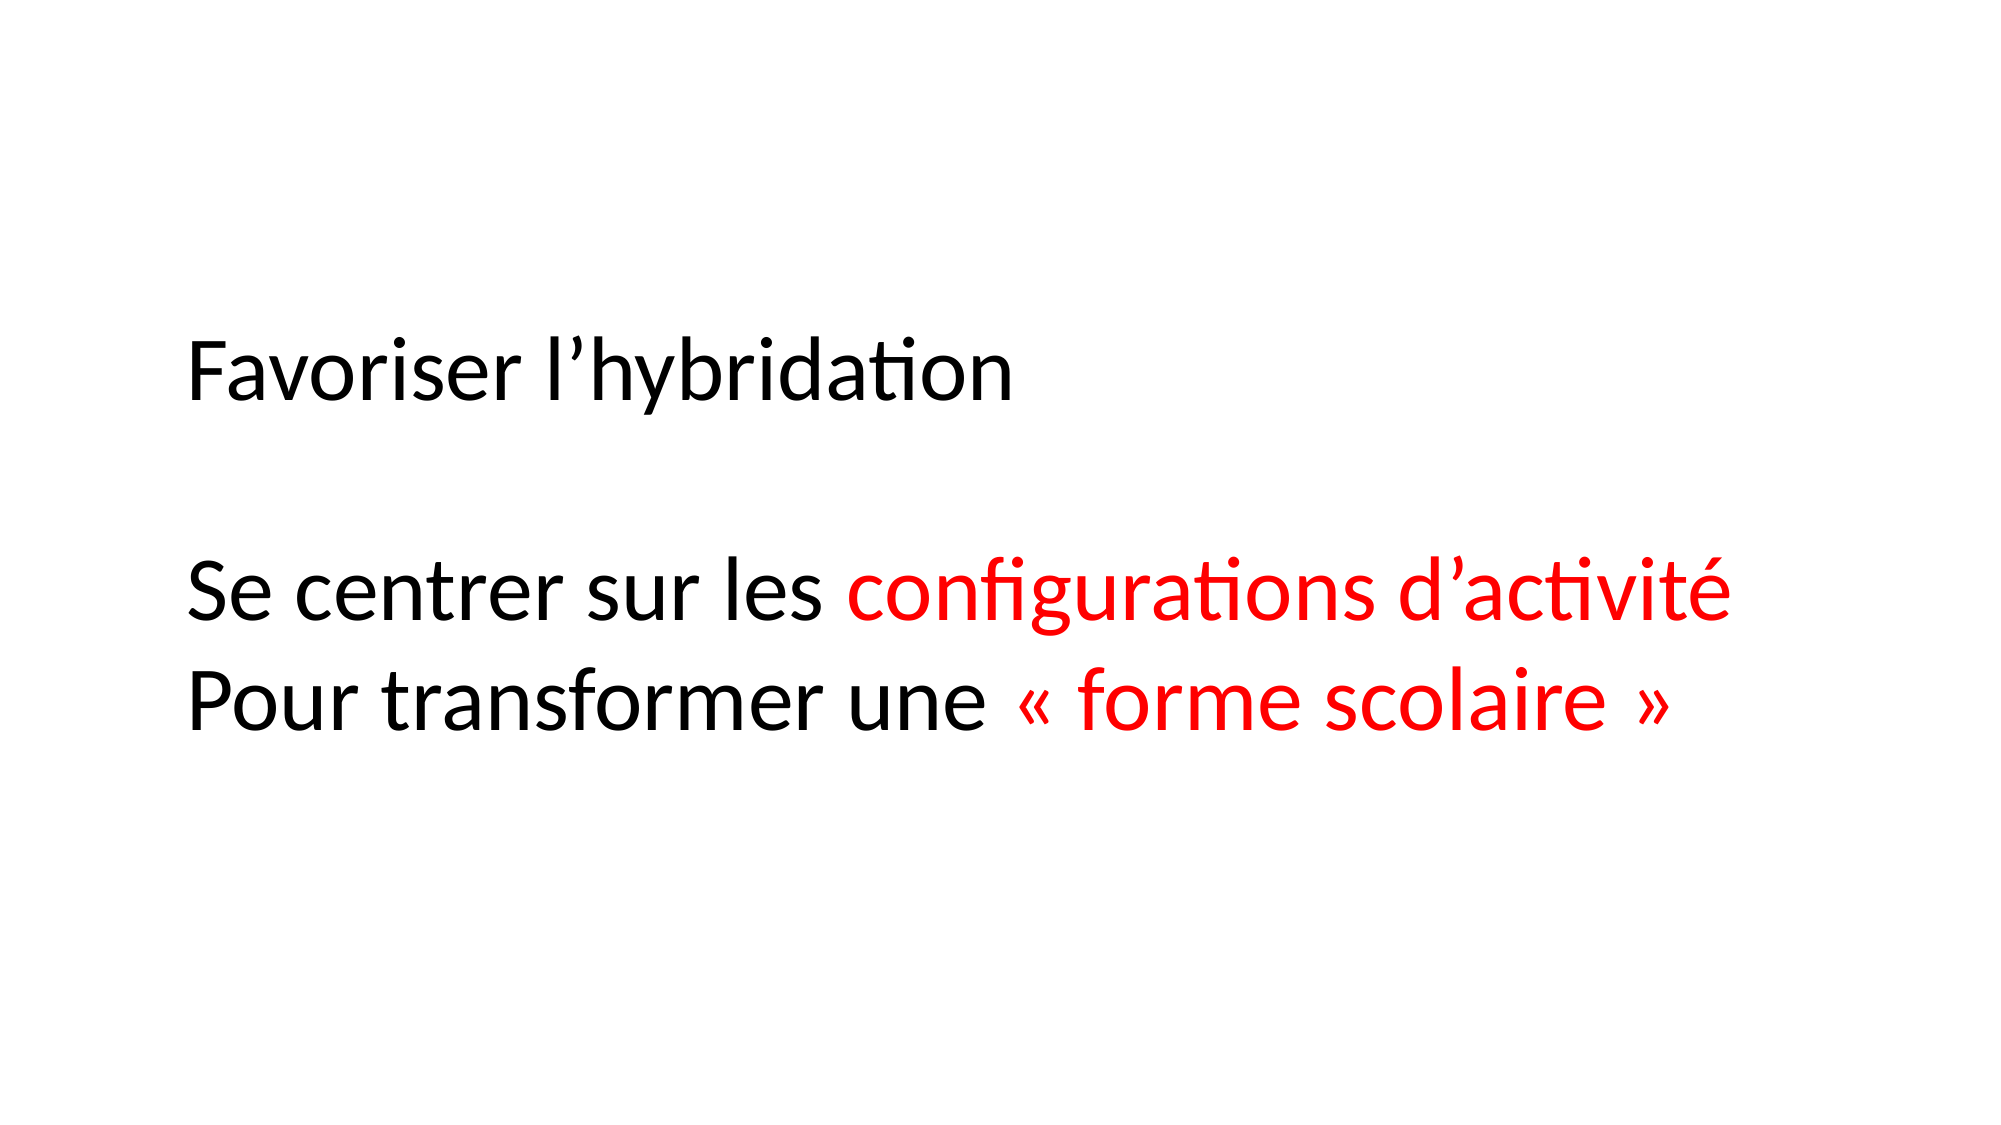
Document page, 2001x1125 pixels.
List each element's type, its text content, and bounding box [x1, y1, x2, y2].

text_box Favoriser l’hybridation Se centrer sur les configurations d’activité Pour transformer une « forme scolaire » [171, 301, 1800, 757]
